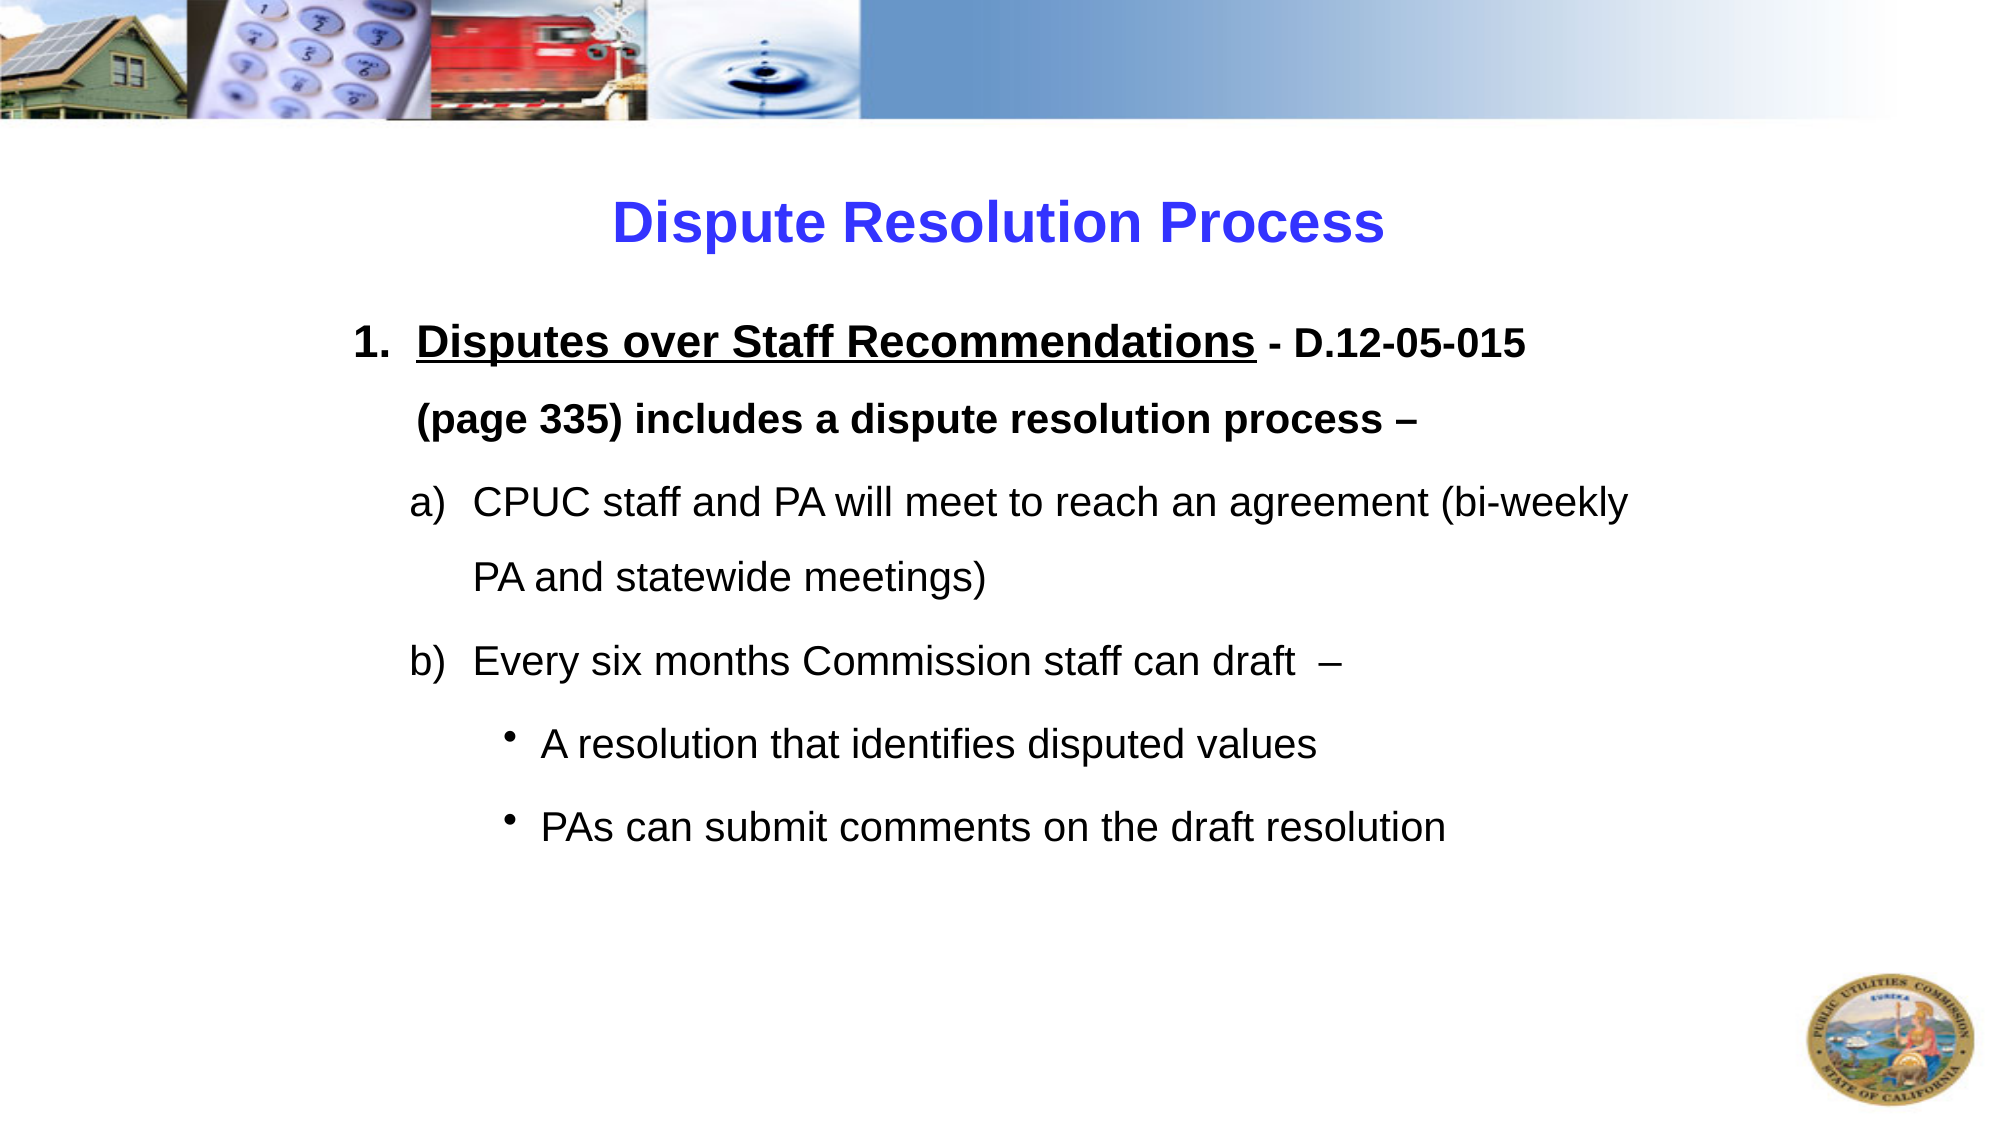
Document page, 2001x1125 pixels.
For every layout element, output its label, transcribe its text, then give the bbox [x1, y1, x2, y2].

title Dispute Resolution Process [99, 137, 1900, 300]
list Disputes over Staff Recommendations - D.12-05-015 (page 335) includes a dispute resolution process – CPUC staff and PA will meet to reach an agreement (bi-weekly PA and statewide meetings) Every six months Commission staff can draft – A resolution that identifies disputed values PAs can submit comments on the draft resolution [353, 358, 1647, 940]
picture [0, 0, 2000, 1125]
